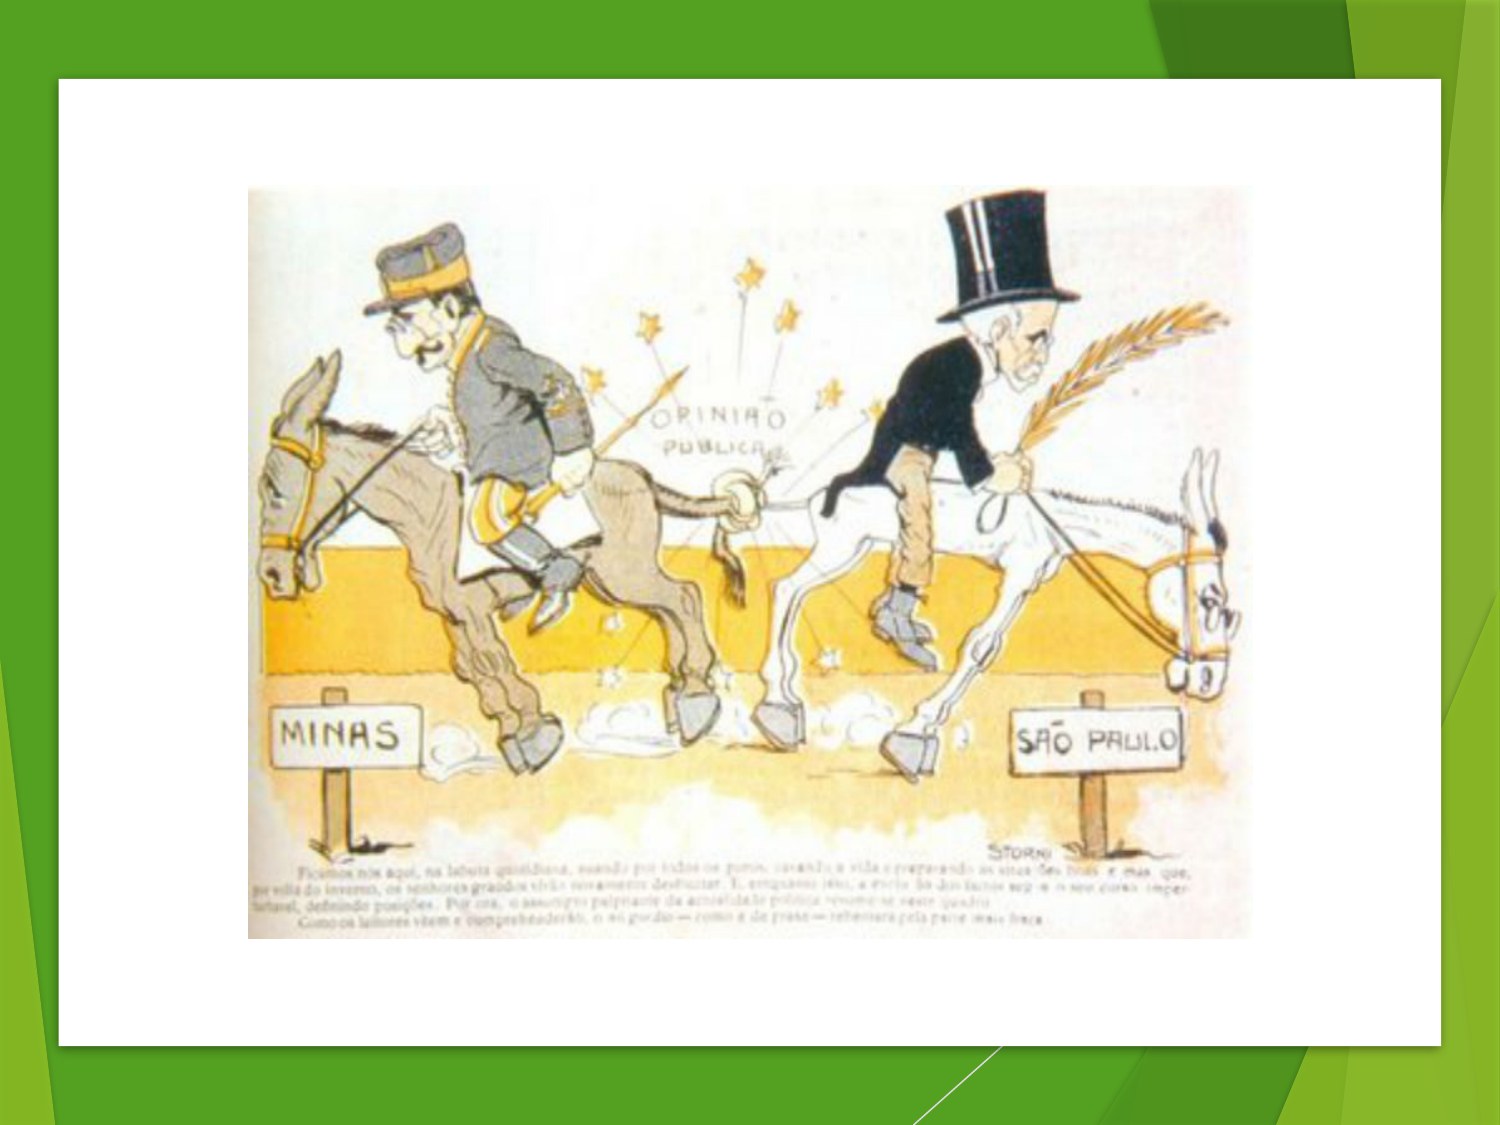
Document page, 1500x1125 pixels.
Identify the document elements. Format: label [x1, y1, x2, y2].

text_box [0, 0, 1500, 1125]
list [247, 185, 1253, 940]
